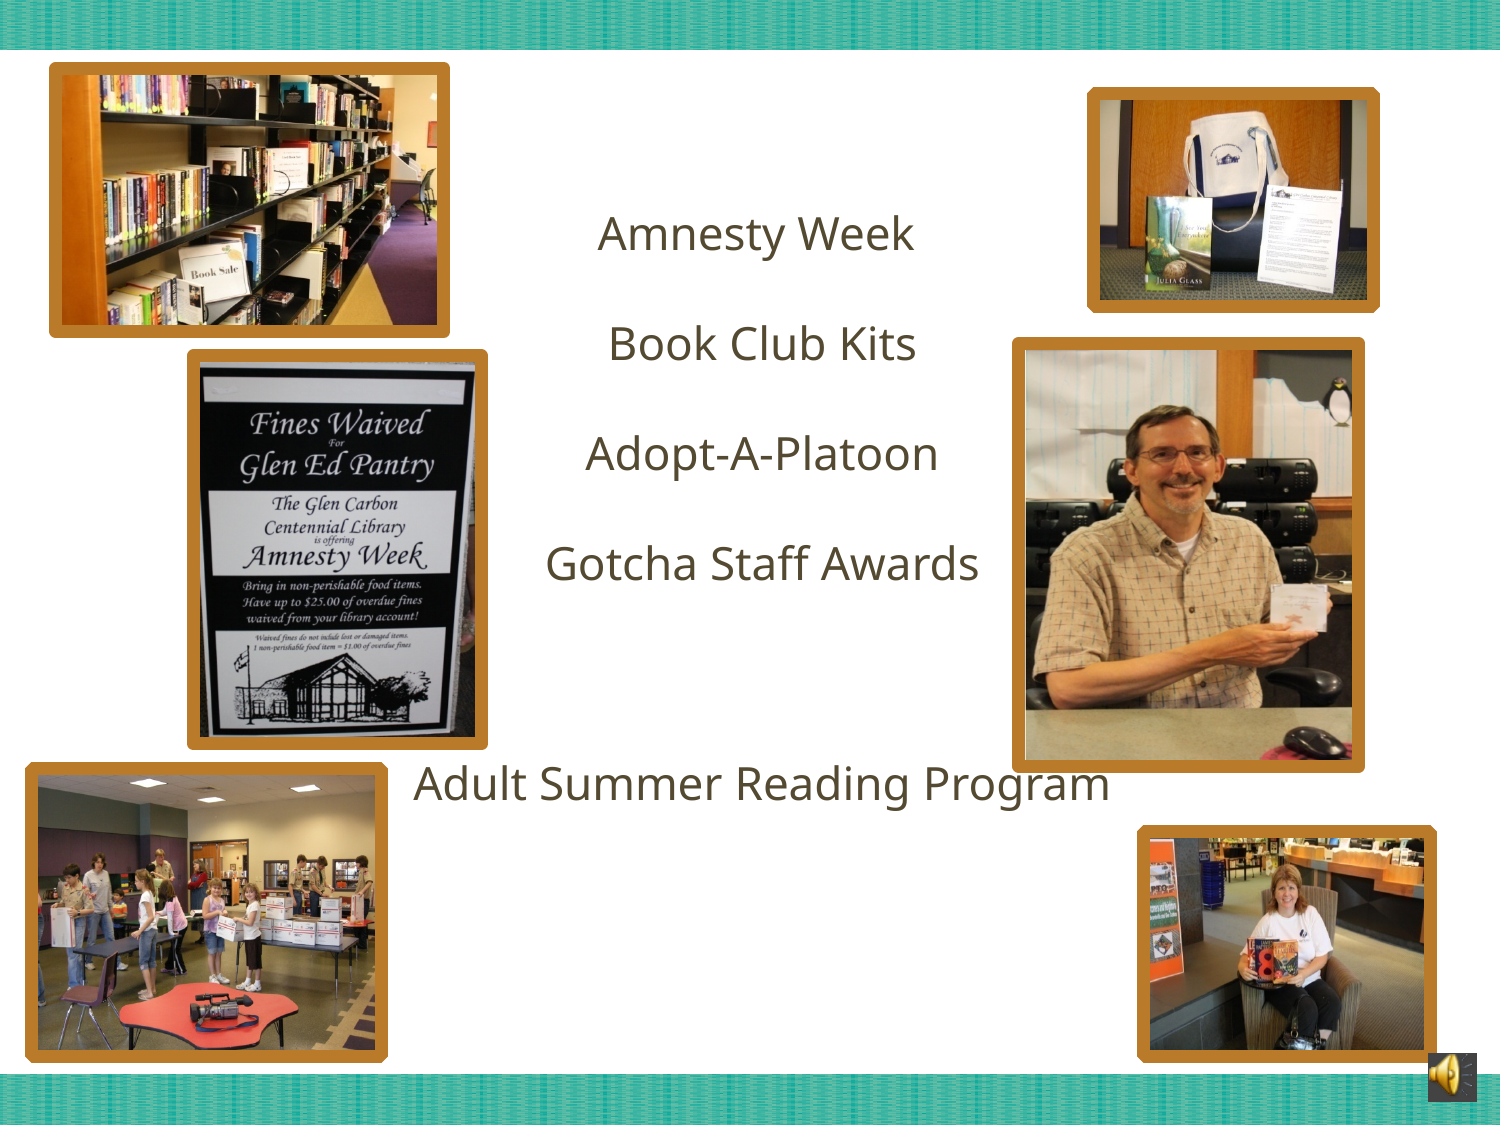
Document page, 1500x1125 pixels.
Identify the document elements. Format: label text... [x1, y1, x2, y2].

picture [983, 350, 1394, 760]
picture [1149, 837, 1425, 1051]
picture [37, 774, 376, 1051]
picture [149, 362, 526, 737]
picture [0, 1052, 1500, 1125]
picture [0, 0, 1500, 51]
picture [1099, 99, 1368, 301]
text_box Amnesty Week Book Club Kits Adopt-A-Platoon Gotcha Staff Awards Adult Summer Reading Program [362, 87, 1163, 972]
picture [62, 74, 438, 326]
